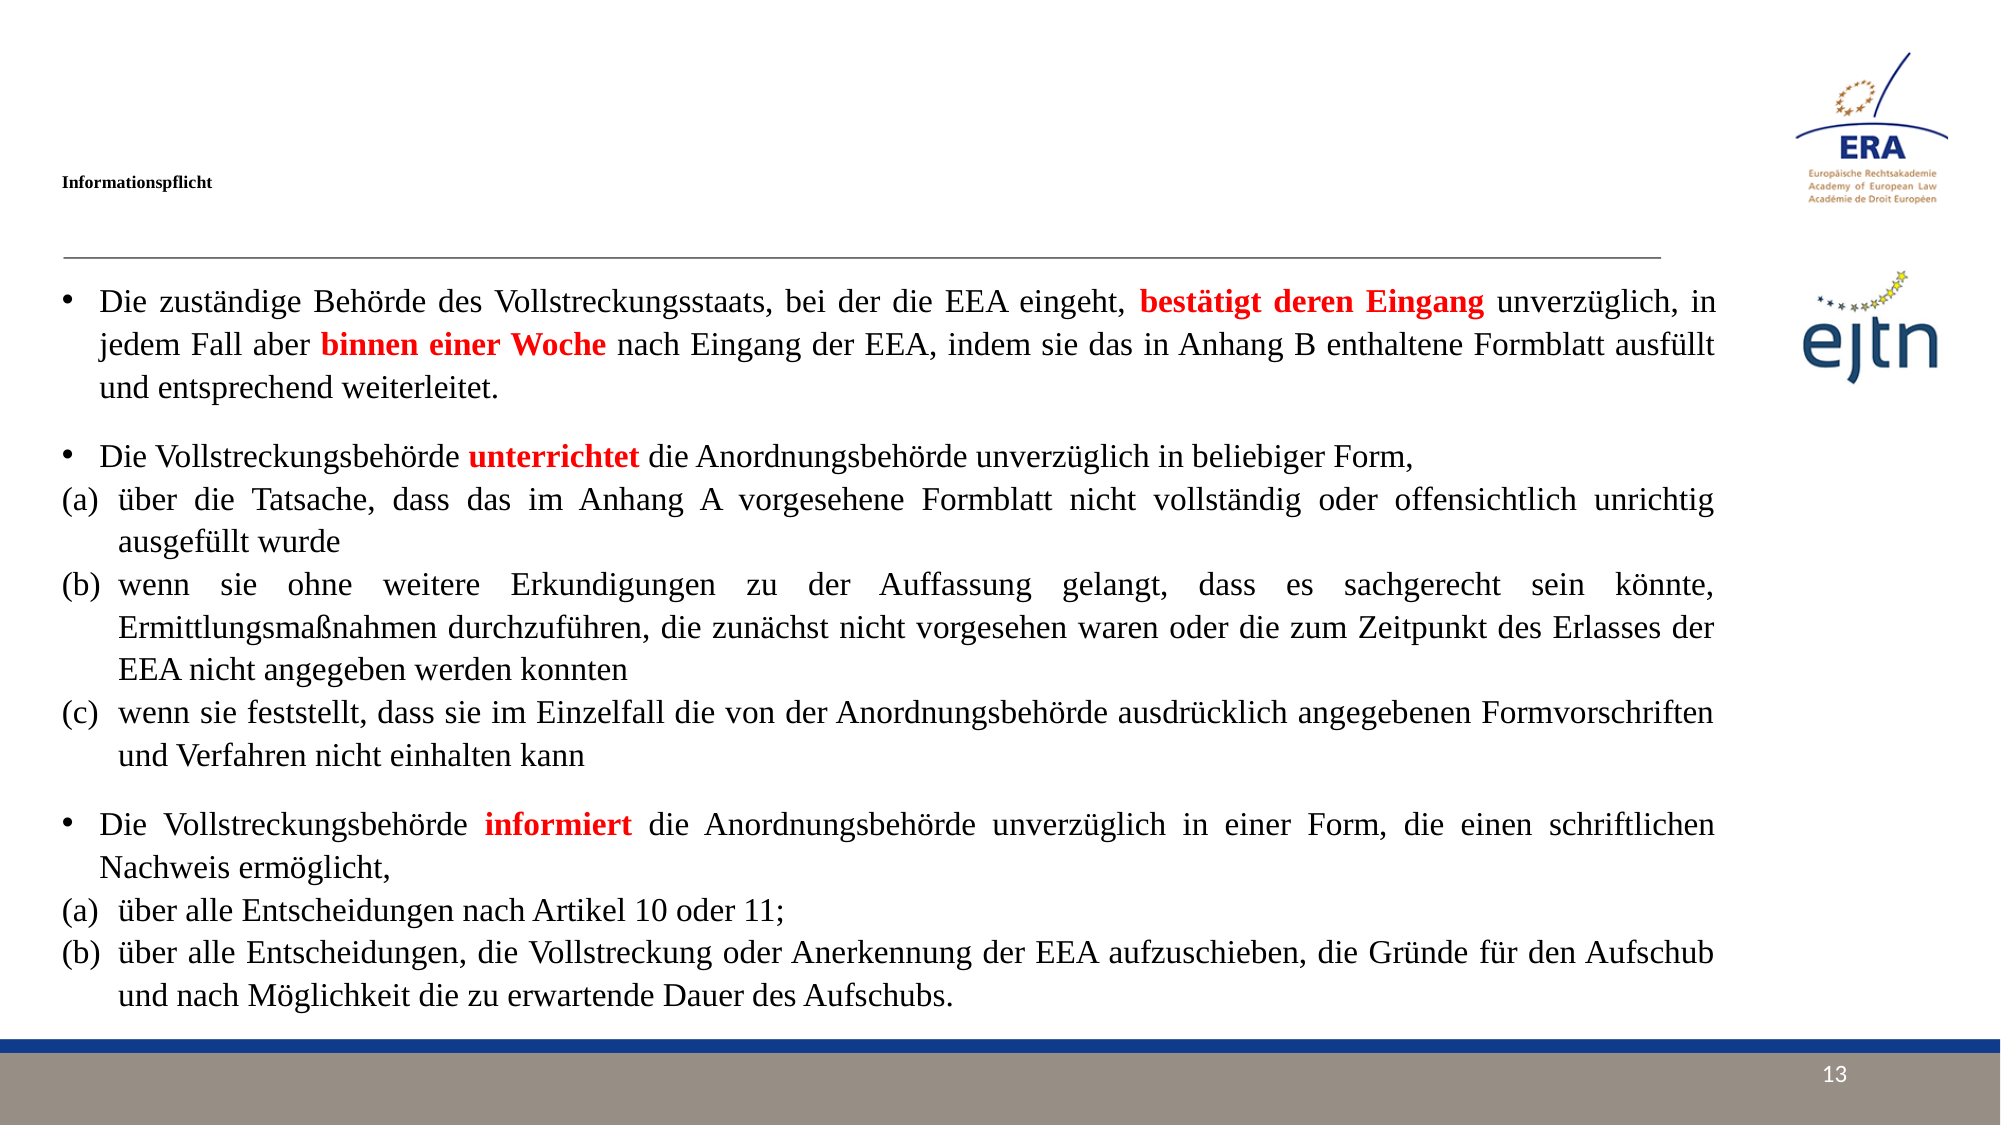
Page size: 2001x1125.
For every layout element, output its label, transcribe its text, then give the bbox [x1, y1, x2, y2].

title Informationspflicht [46, 125, 1836, 244]
slide_number 13 [1412, 1042, 1863, 1103]
picture [0, 0, 2001, 1125]
list Die zuständige Behörde des Vollstreckungsstaats, bei der die EEA eingeht, bestätigt deren Eingang unverzüglich, in jedem Fall aber binnen einer Woche nach Eingang der EEA, indem sie das in Anhang B enthaltene Formblatt ausfüllt und entsprechend weiterleitet. Die Vollstreckungsbehörde unterrichtet die Anordnungsbehörde unverzüglich in beliebiger Form, über die Tatsache, dass das im Anhang A vorgesehene Formblatt nicht vollständig oder offensichtlich unrichtig ausgefüllt wurde wenn sie ohne weitere Erkundigungen zu der Auffassung gelangt, dass es sachgerecht sein könnte, Ermittlungsmaßnahmen durchzuführen, die zunächst nicht vorgesehen waren oder die zum Zeitpunkt des Erlasses der EEA nicht angegeben werden konnten wenn sie feststellt, dass sie im Einzelfall die von der Anordnungsbehörde ausdrücklich angegebenen Formvorschriften und Verfahren nicht einhalten kann Die Vollstreckungsbehörde informiert die Anordnungsbehörde unverzüglich in einer Form, die einen schriftlichen Nachweis ermöglicht, über alle Entscheidungen nach Artikel 10 oder 11; über alle Entscheidungen, die Vollstreckung oder Anerkennung der EEA aufzuschieben, die Gründe für den Aufschub und nach Möglichkeit die zu erwartende Dauer des Aufschubs. [46, 269, 1733, 1125]
